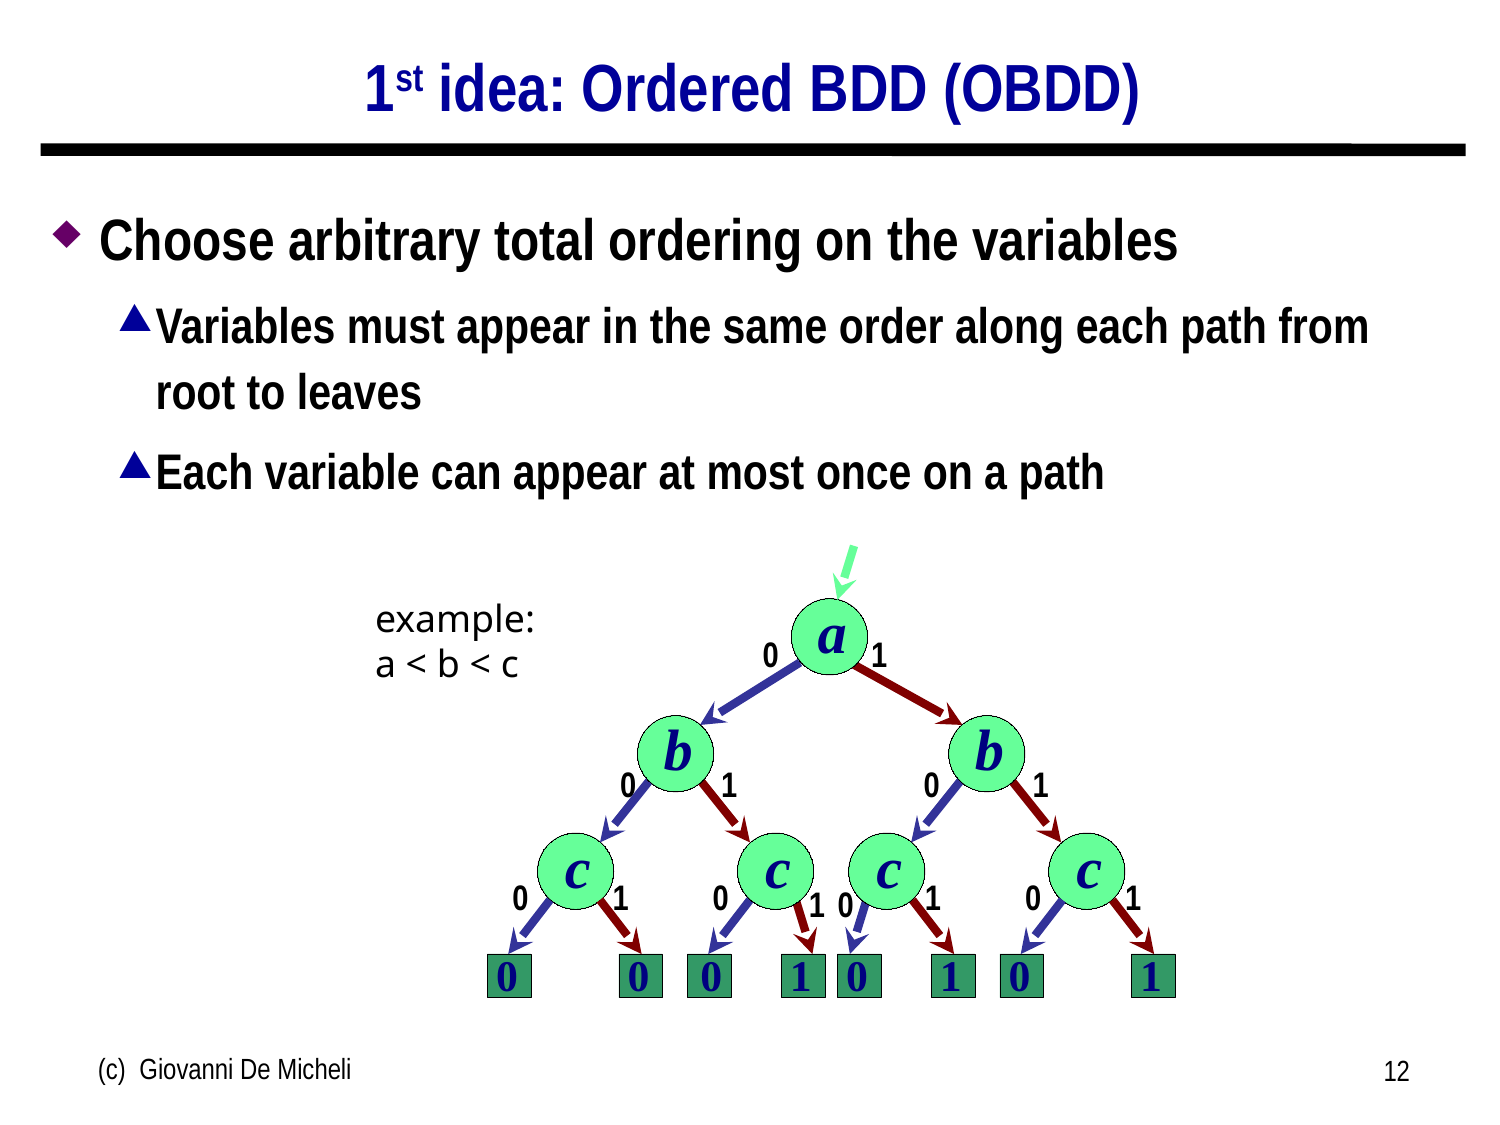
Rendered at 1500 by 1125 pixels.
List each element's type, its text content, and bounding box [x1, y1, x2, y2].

title 1st idea: Ordered BDD (OBDD) [39, 33, 1467, 146]
footer (c) Giovanni De Micheli [0, 1042, 463, 1122]
text_box example: a < b < c [360, 587, 482, 693]
list Choose arbitrary total ordering on the variables Variables must appear in the same order along each path from root to leaves Each variable can appear at most once on a path [37, 177, 1465, 1032]
slide_number 12 [1074, 1044, 1426, 1123]
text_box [487, 545, 1176, 1001]
